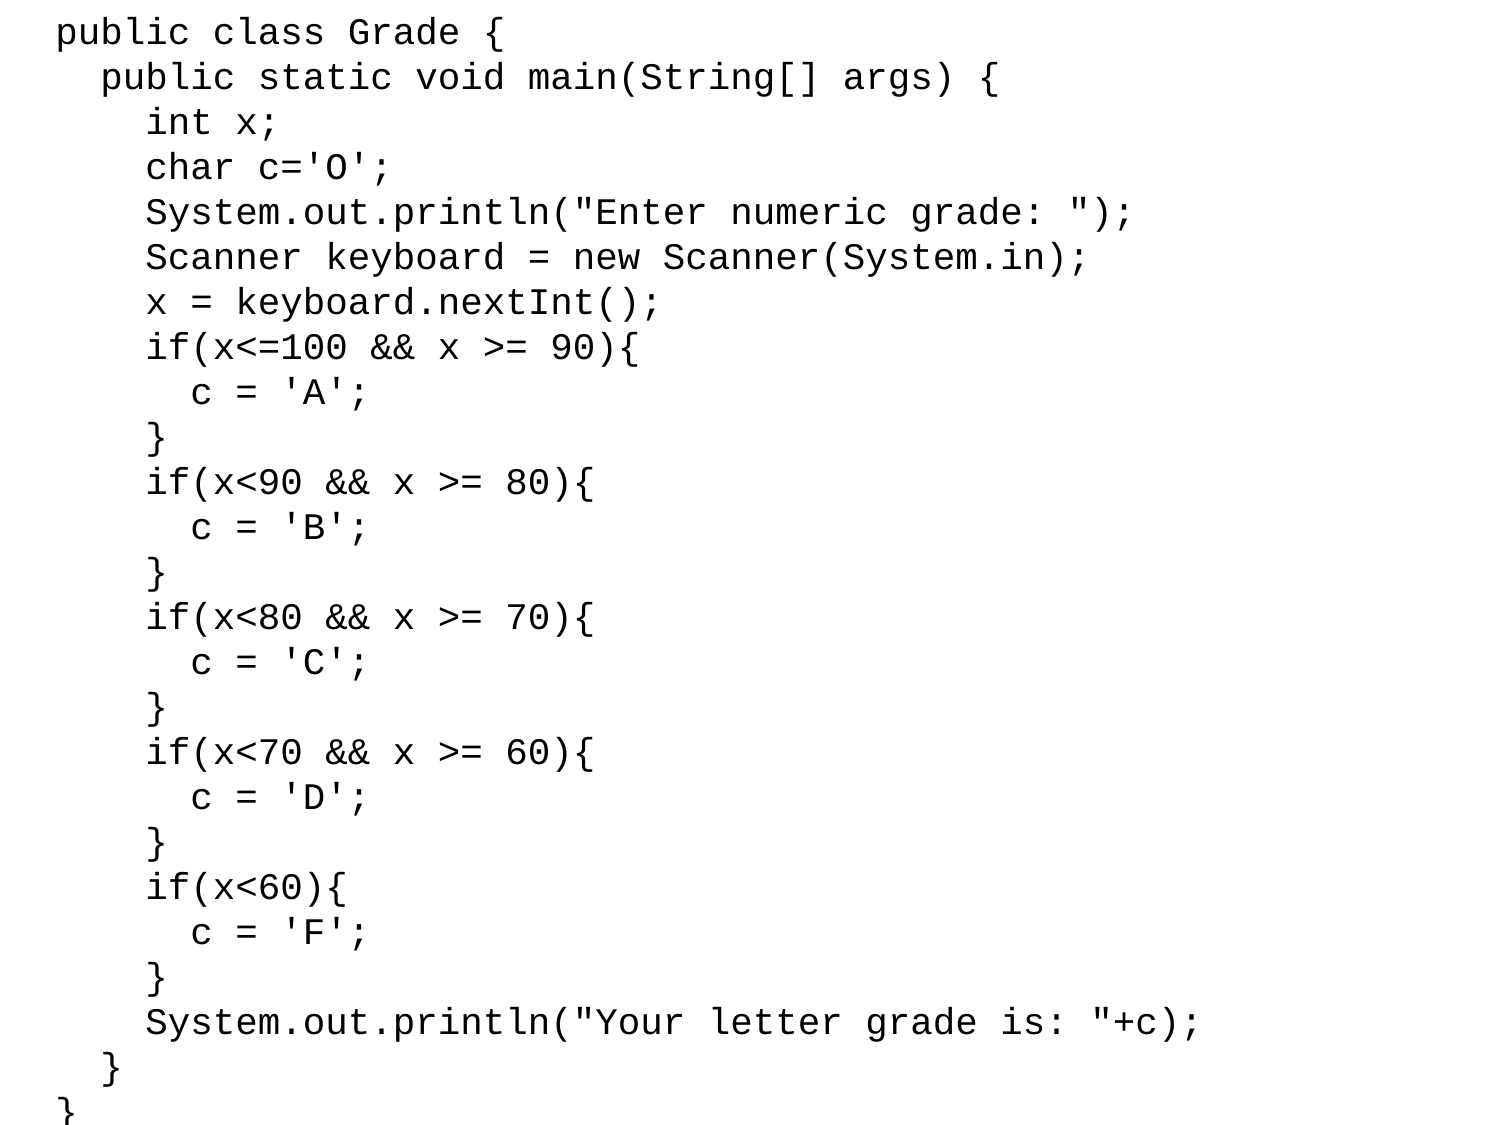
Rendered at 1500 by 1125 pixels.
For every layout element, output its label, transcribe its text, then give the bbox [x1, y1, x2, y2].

text_box public class Grade { public static void main(String[] args) { int x; char c='O'; System.out.println("Enter numeric grade: "); Scanner keyboard = new Scanner(System.in); x = keyboard.nextInt(); if(x<=100 && x >= 90){ c = 'A'; } if(x<90 && x >= 80){ c = 'B'; } if(x<80 && x >= 70){ c = 'C'; } if(x<70 && x >= 60){ c = 'D'; } if(x<60){ c = 'F'; } System.out.println("Your letter grade is: "+c); } } [40, 0, 1218, 1125]
